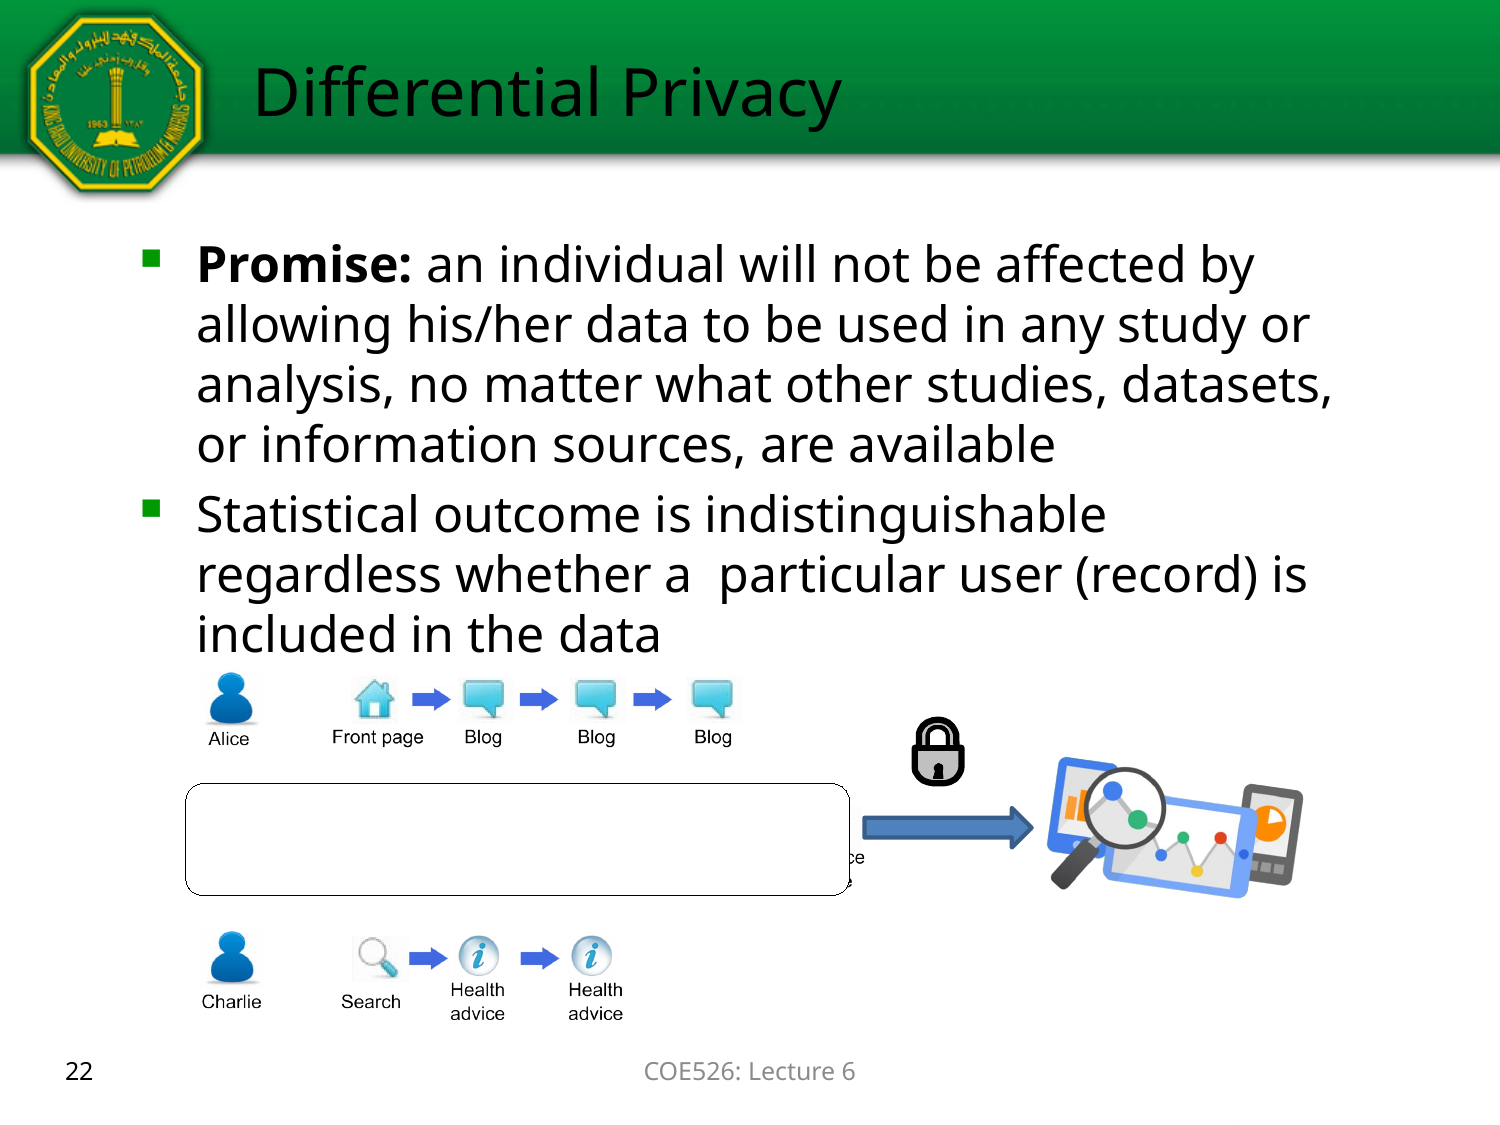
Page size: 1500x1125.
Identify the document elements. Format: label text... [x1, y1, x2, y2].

slide_number 22 [50, 1042, 388, 1103]
text_box [199, 670, 865, 1020]
list Promise: an individual will not be affected by allowing his/her data to be used in any study or analysis, no matter what other studies, datasets, or information sources, are available Statistical outcome is indistinguishable regardless whether a particular user (record) is included in the data [125, 224, 1382, 1007]
text_box [1046, 756, 1304, 899]
text_box [185, 783, 850, 896]
text_box [933, 763, 944, 779]
footer COE526: Lecture 6 [496, 1042, 1004, 1103]
text_box [925, 725, 950, 747]
text_box [918, 719, 957, 747]
text_box [865, 807, 1032, 848]
text_box [914, 748, 962, 784]
title Differential Privacy [237, 35, 1437, 138]
picture [0, 0, 1500, 1125]
